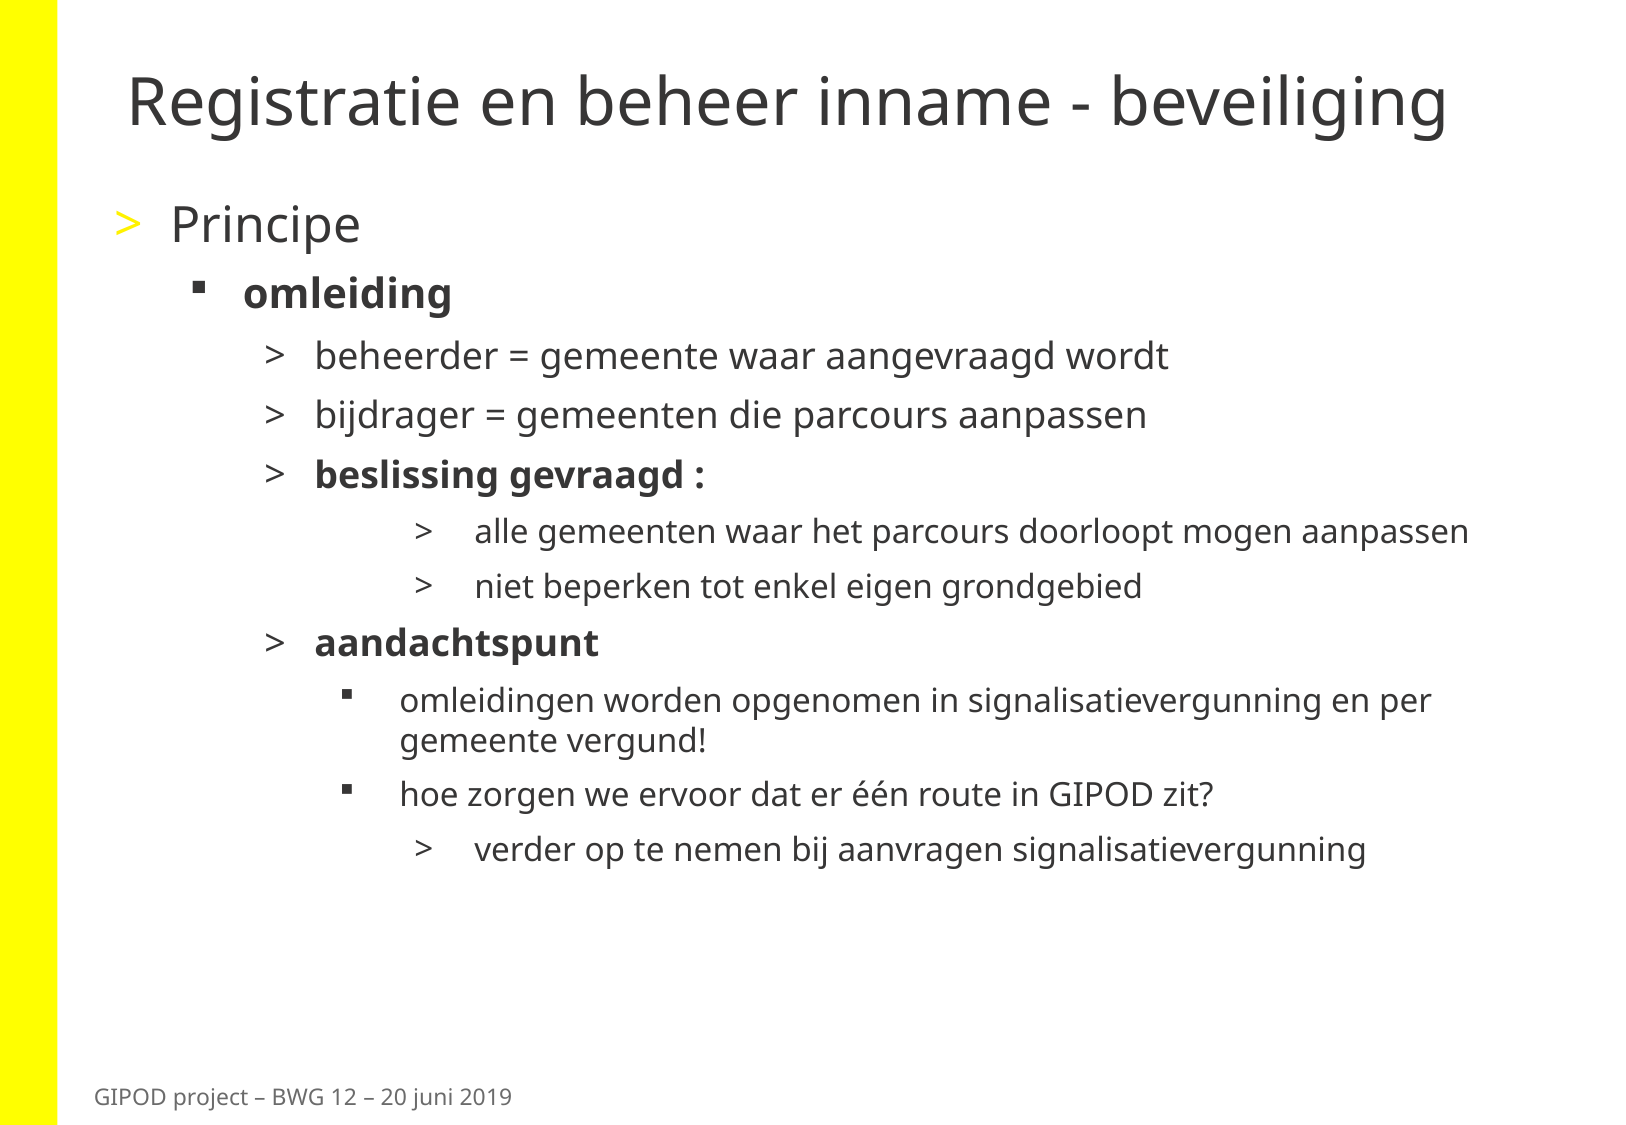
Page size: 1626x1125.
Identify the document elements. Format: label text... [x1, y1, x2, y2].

footer GIPOD project – BWG 12 – 20 juni 2019 [78, 1083, 1077, 1113]
title Registratie en beheer inname - beveiliging [111, 59, 1514, 222]
list Principe omleiding beheerder = gemeente waar aangevraagd wordt bijdrager = gemeenten die parcours aanpassen beslissing gevraagd : alle gemeenten waar het parcours doorloopt mogen aanpassen niet beperken tot enkel eigen grondgebied aandachtspunt omleidingen worden opgenomen in signalisatievergunning en per gemeente vergund! hoe zorgen we ervoor dat er één route in GIPOD zit? verder op te nemen bij aanvragen signalisatievergunning [99, 184, 1501, 1004]
